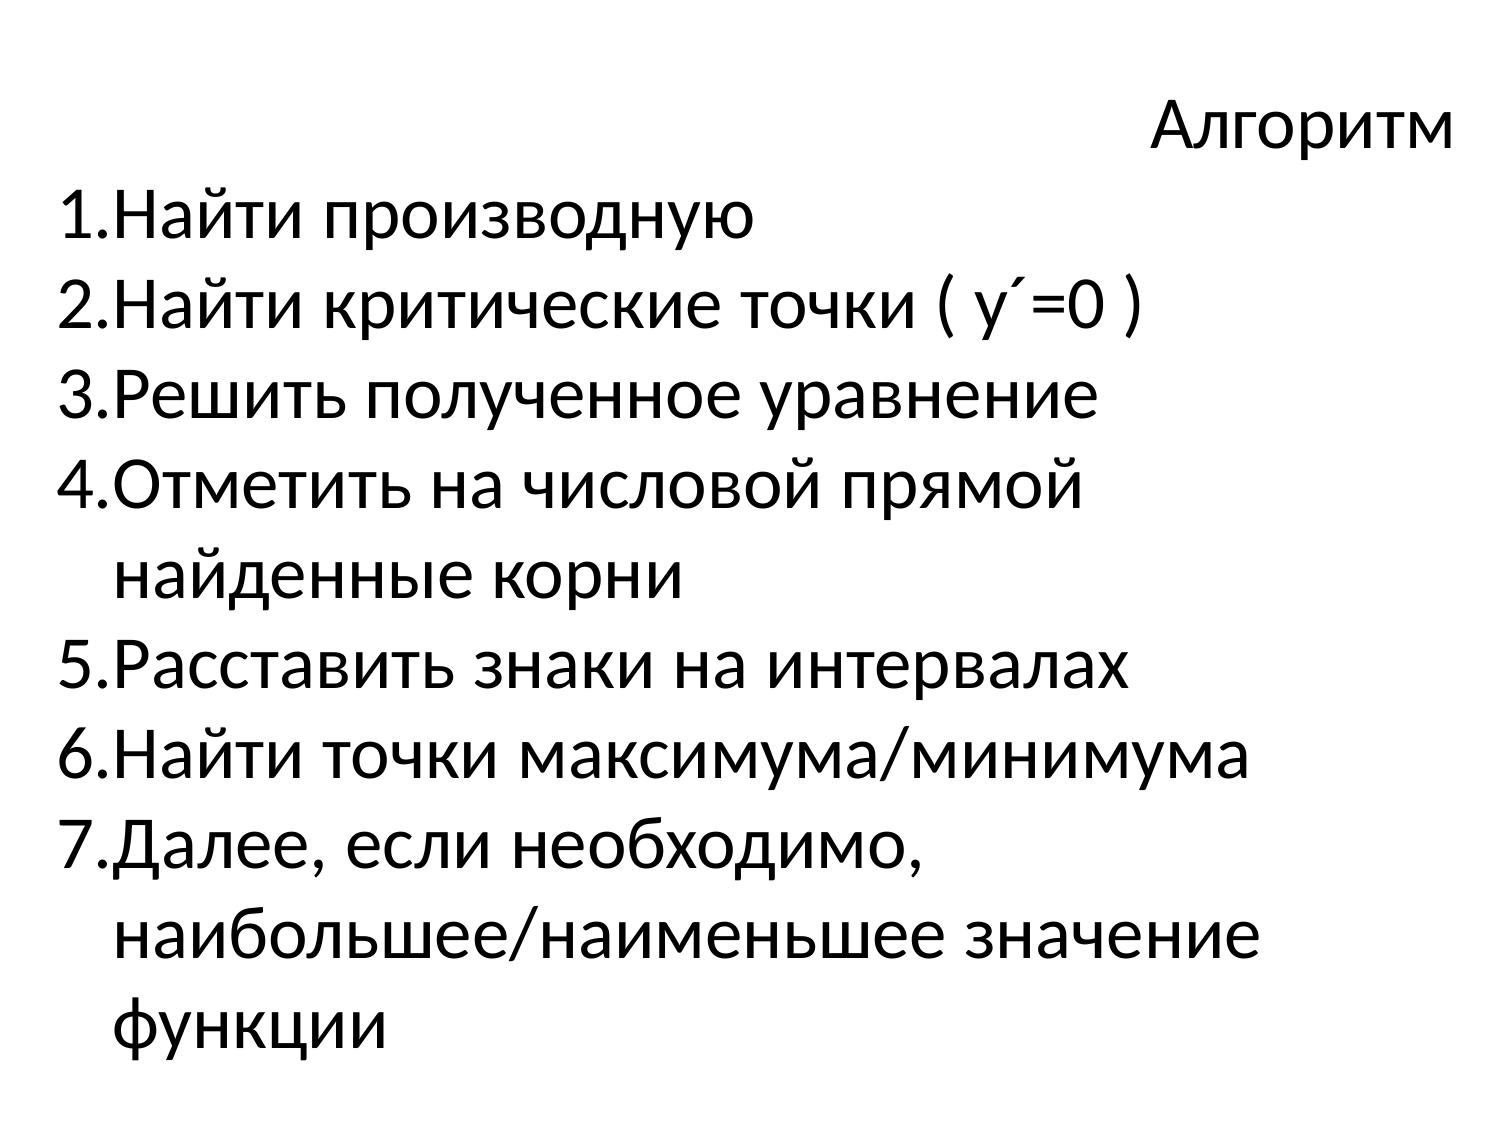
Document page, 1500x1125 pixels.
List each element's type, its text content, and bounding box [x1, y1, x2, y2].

text_box Алгоритм Найти производную Найти критические точки ( у´=0 ) Решить полученное уравнение Отметить на числовой прямой найденные корни Расставить знаки на интервалах Найти точки максимума/минимума Далее, если необходимо, наибольшее/наименьшее значение функции [41, 66, 1471, 1072]
